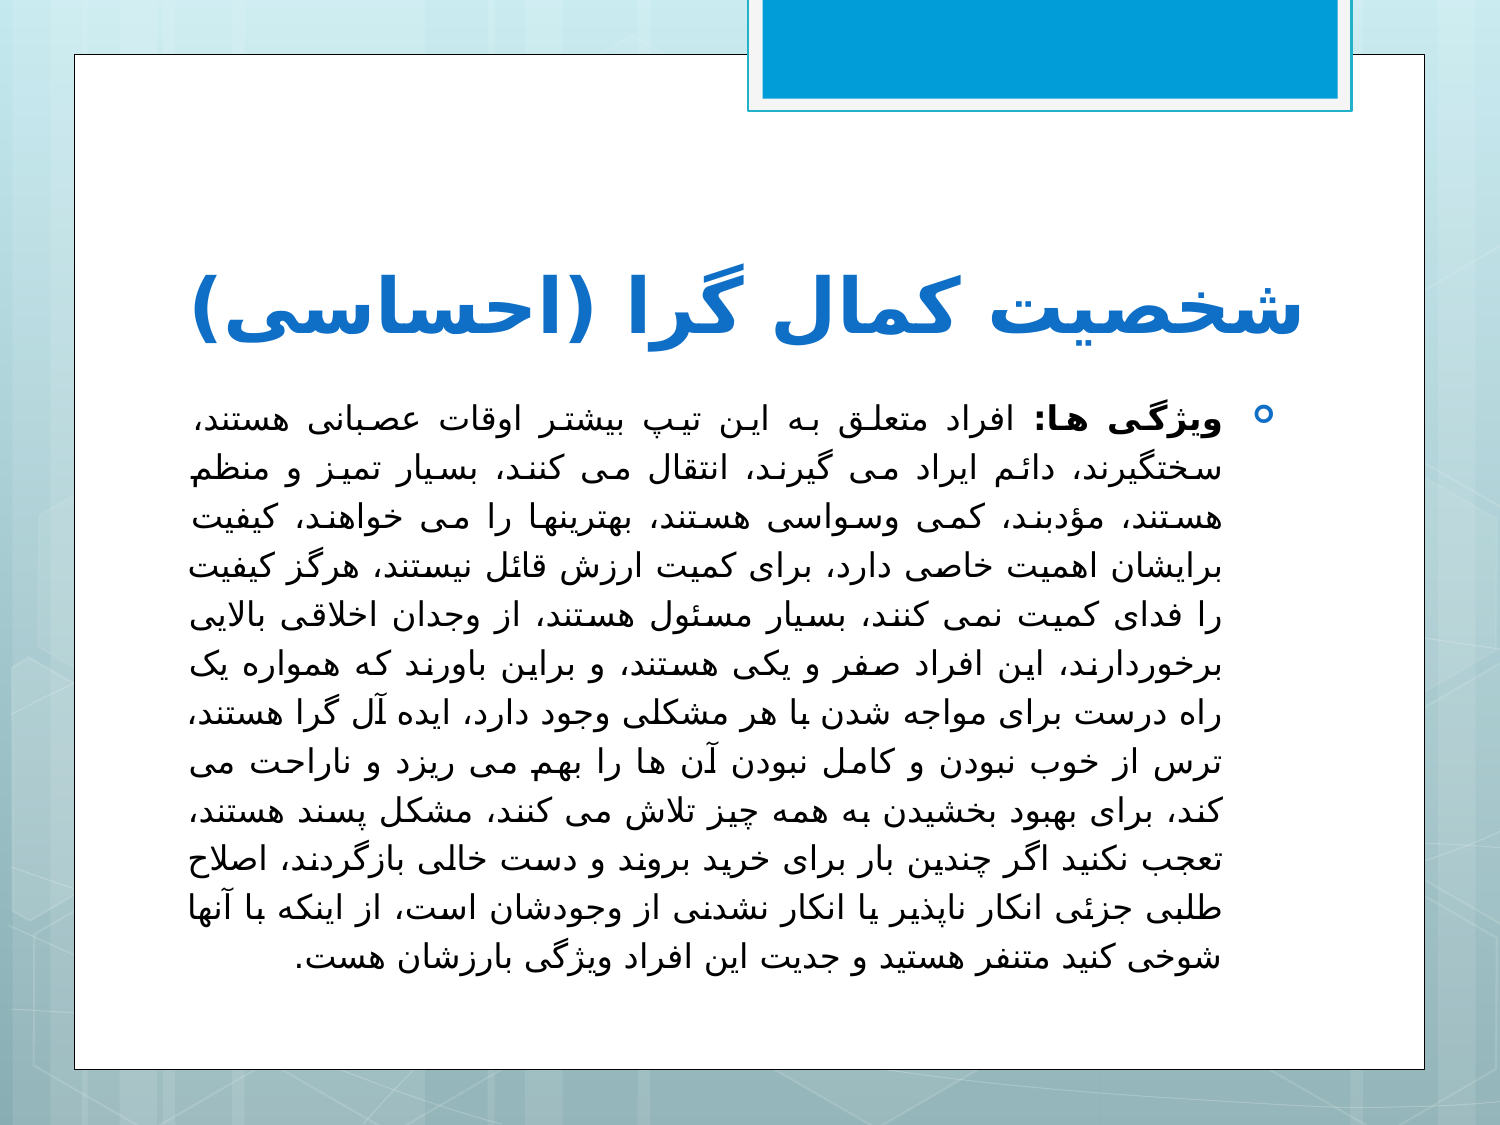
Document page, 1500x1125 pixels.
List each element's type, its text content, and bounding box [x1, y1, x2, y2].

list ویژگی ها: افراد متعلق به این تیپ بیشتر اوقات عصبانی هستند، سختگیرند، دائم ایراد می گیرند، انتقال می کنند، بسیار تمیز و منظم هستند، مؤدبند، کمی وسواسی هستند، بهترینها را می خواهند، کیفیت برایشان اهمیت خاصی دارد، برای کمیت ارزش قائل نیستند، هرگز کیفیت را فدای کمیت نمی کنند، بسیار مسئول هستند، از وجدان اخلاقی بالایی برخوردارند، این افراد صفر و یکی هستند، و براین باورند که همواره یک راه درست برای مواجه شدن با هر مشکلی وجود دارد، ایده آل گرا هستند، ترس از خوب نبودن و کامل نبودن آن ها را بهم می ریزد و ناراحت می کند، برای بهبود بخشیدن به همه چیز تلاش می کنند، مشکل پسند هستند، تعجب نکنید اگر چندین بار برای خرید بروند و دست خالی بازگردند، اصلاح طلبی جزئی انکار ناپذیر یا انکار نشدنی از وجودشان است، از اینکه با آنها شوخی کنید متنفر هستید و جدیت این افراد ویژگی بارزشان هست. [171, 381, 1283, 1025]
title شخصیت کمال گرا (احساسی) [171, 168, 1324, 357]
